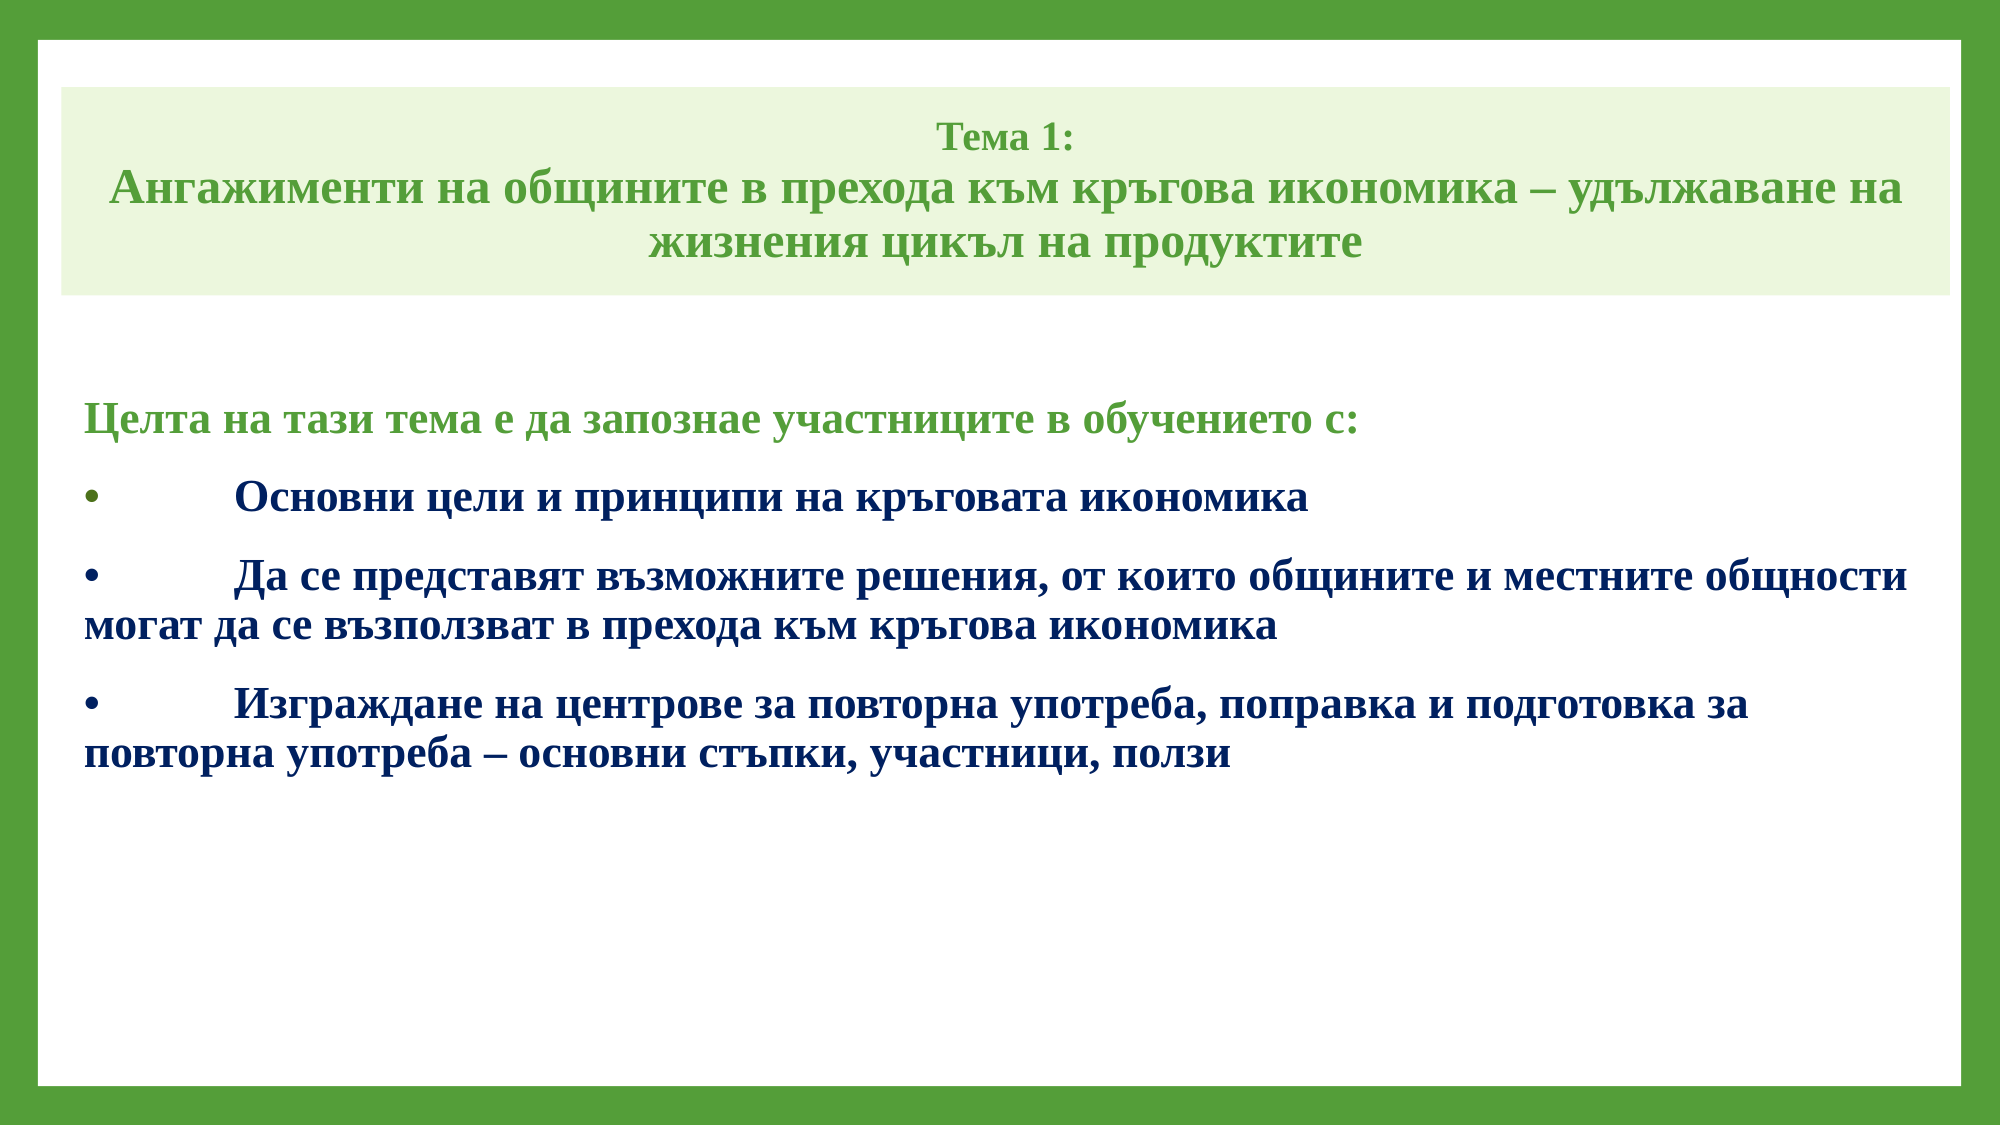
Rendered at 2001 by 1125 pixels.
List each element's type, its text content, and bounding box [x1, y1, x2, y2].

list Целта на тази тема е да запознае участниците в обучението с: • Основни цели и принципи на кръговата икономика • Да се представят възможните решения, от които общините и местните общности могат да се възползват в прехода към кръгова икономика • Изграждане на центрове за повторна употреба, поправка и подготовка за повторна употреба – основни стъпки, участници, ползи [61, 386, 1950, 1018]
title Тема 1: Ангажименти на общините в прехода към кръгова икономика – удължаване на жизнения цикъл на продуктите [61, 87, 1950, 296]
